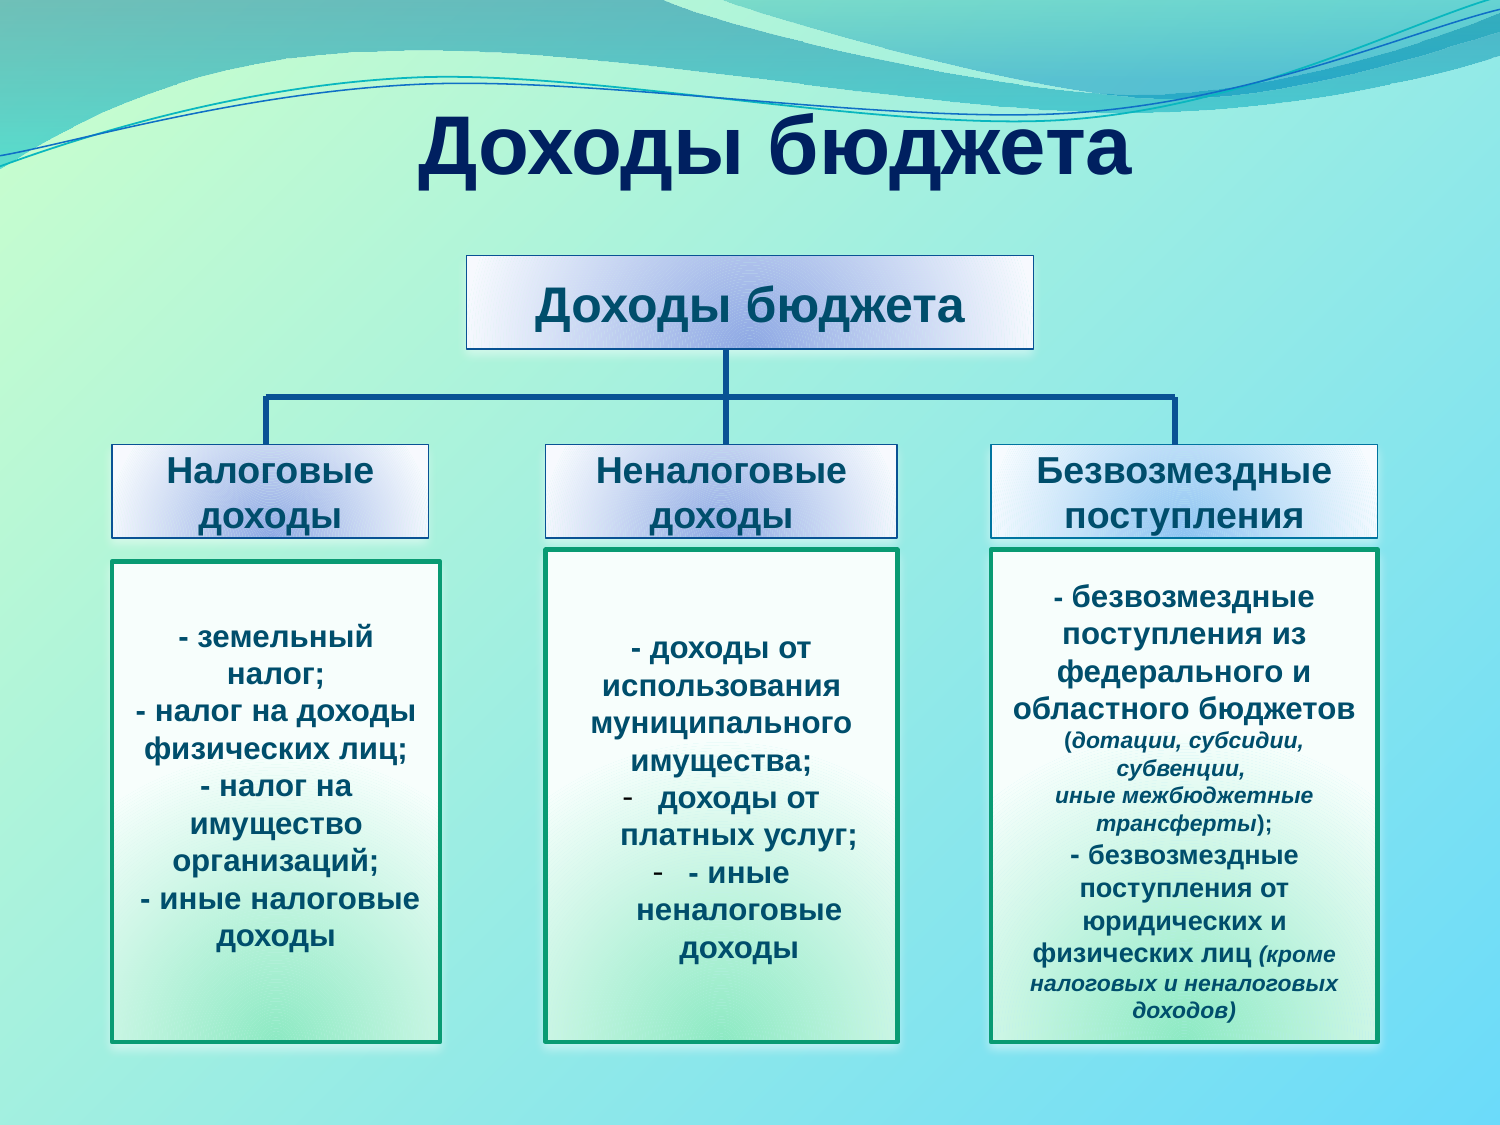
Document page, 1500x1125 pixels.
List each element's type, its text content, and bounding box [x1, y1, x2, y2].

text_box Нумерация муниципальных программ указана в соответствии с присвоенными им кодами для отражения в бюджете поселка Кшенский [258, 444, 1182, 457]
text_box Доходы бюджета [100, 66, 1451, 254]
text_box Доходы бюджета [466, 255, 1034, 348]
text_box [265, 349, 1176, 446]
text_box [111, 444, 1378, 1043]
